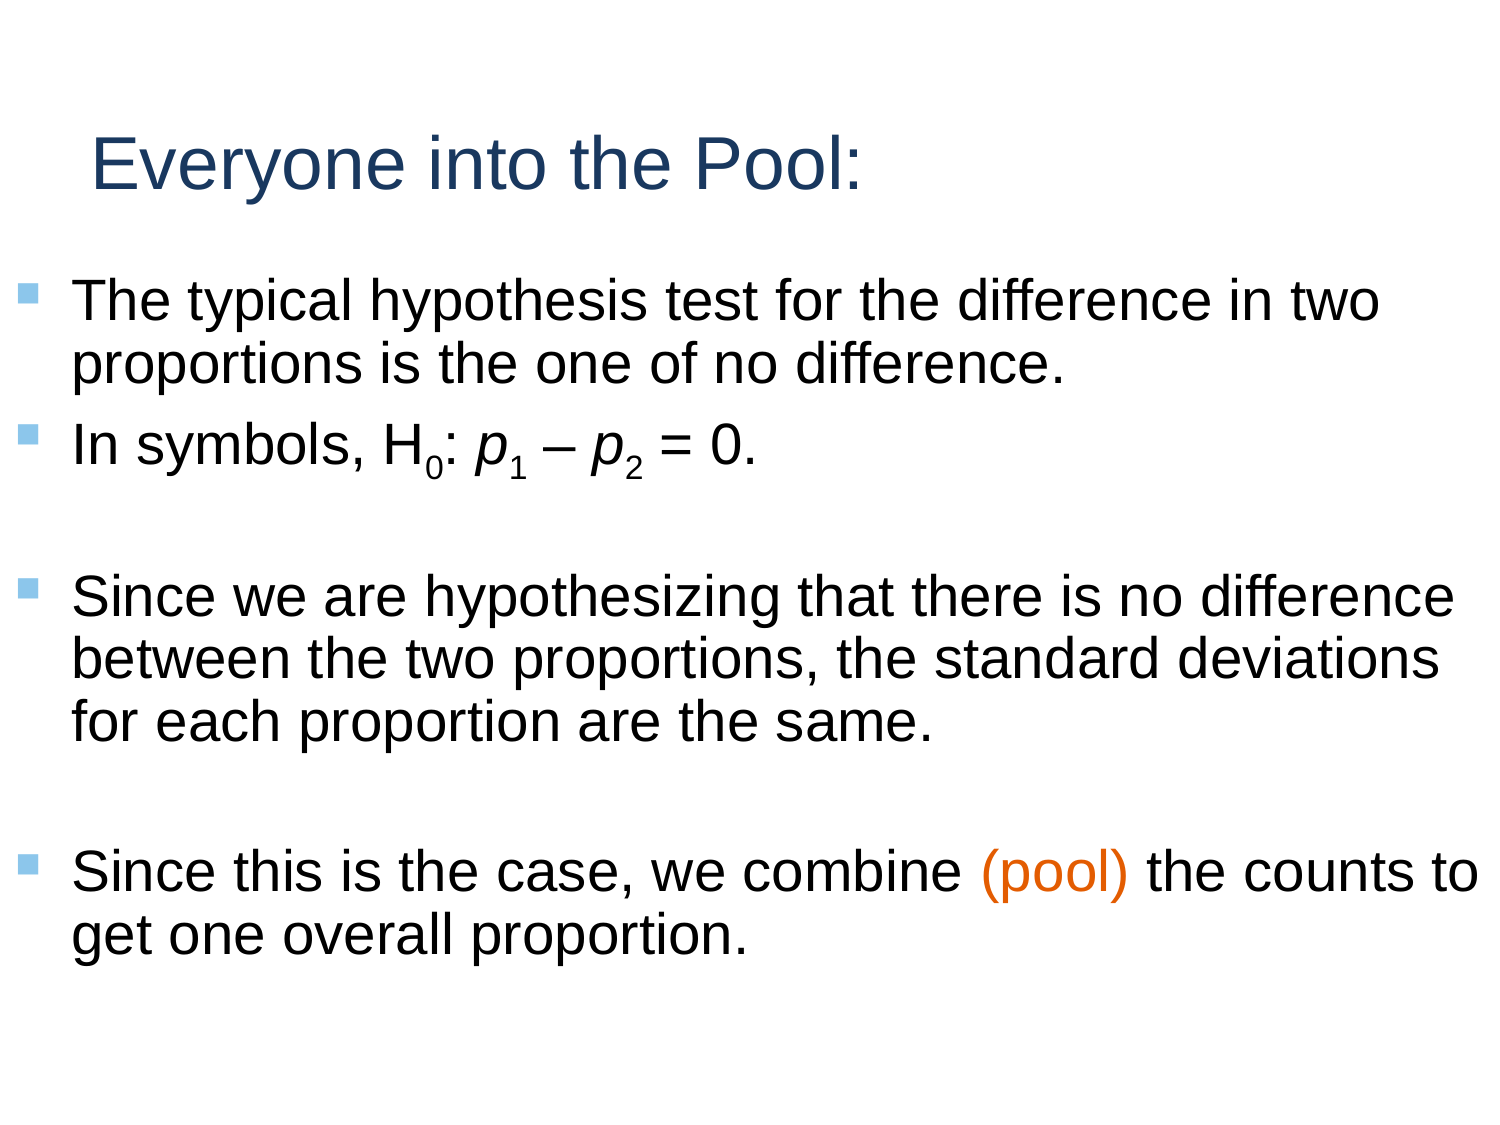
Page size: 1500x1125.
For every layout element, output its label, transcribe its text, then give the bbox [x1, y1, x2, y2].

list The typical hypothesis test for the difference in two proportions is the one of no difference. In symbols, H0: p1 – p2 = 0. Since we are hypothesizing that there is no difference between the two proportions, the standard deviations for each proportion are the same. Since this is the case, we combine (pool) the counts to get one overall proportion. [0, 262, 1500, 1013]
title Everyone into the Pool: [75, 24, 1425, 213]
